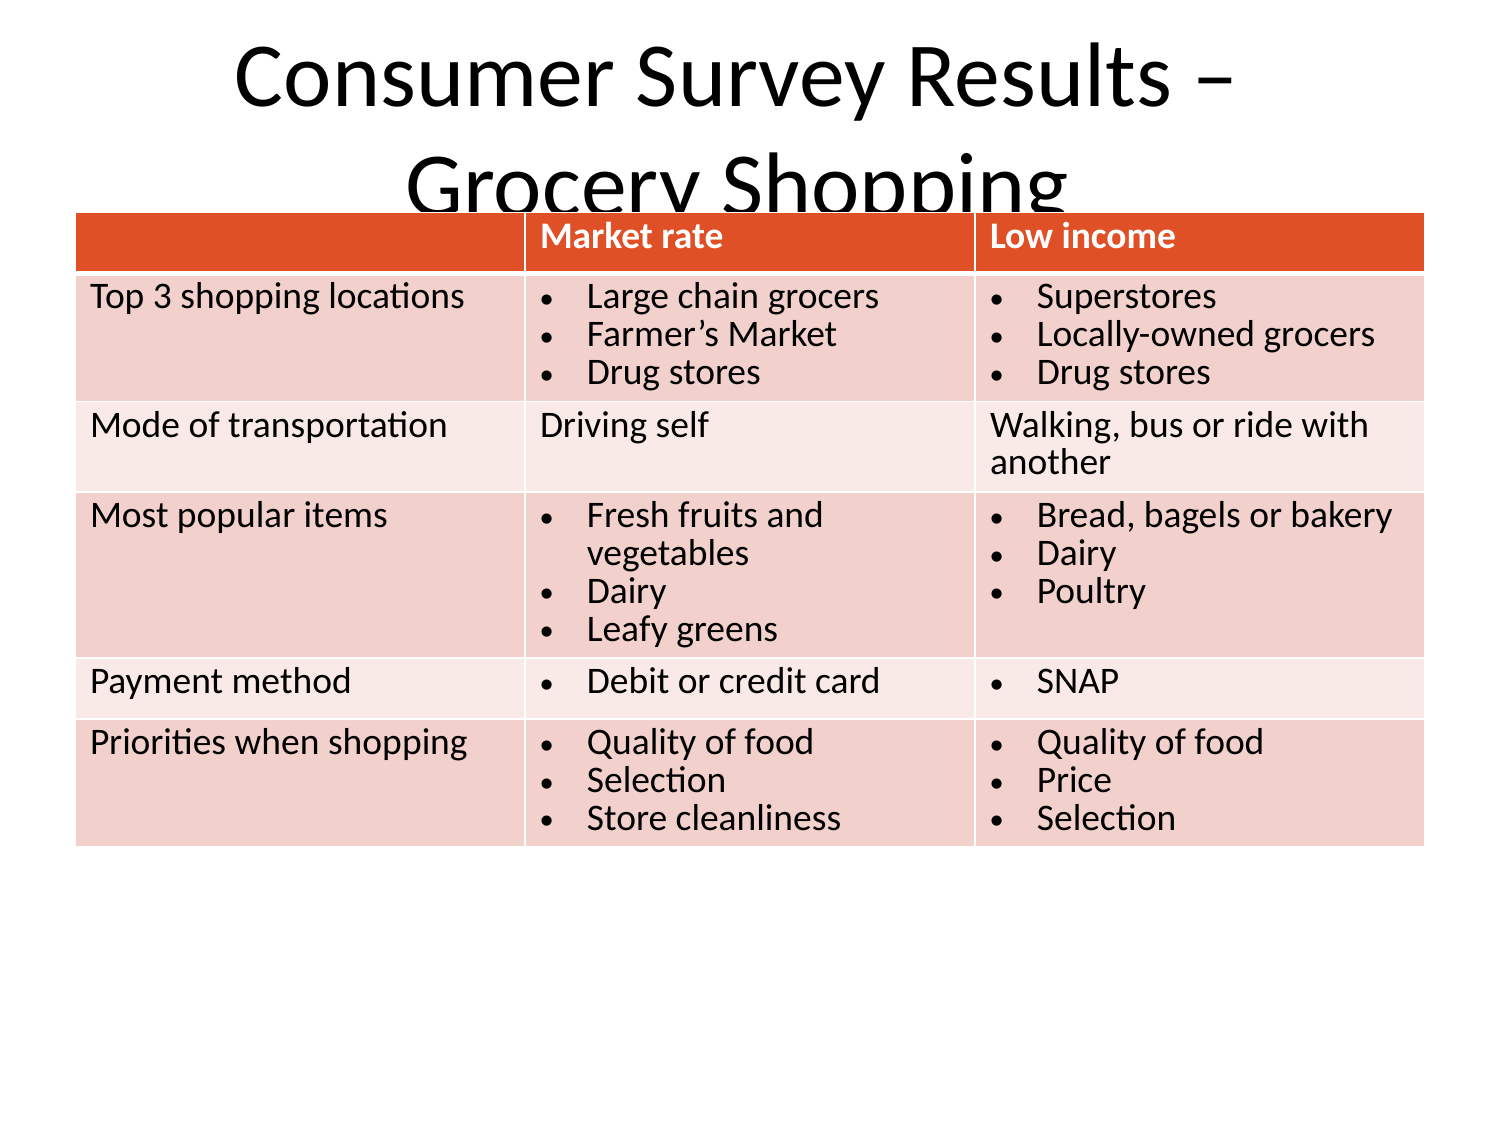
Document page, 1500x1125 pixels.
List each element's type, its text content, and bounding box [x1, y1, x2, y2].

table_header [76, 213, 524, 271]
table_cell Driving self [526, 402, 974, 491]
table_cell Payment method [76, 659, 524, 718]
table_cell Bread, bagels or bakery Dairy Poultry [976, 493, 1424, 657]
table_cell Walking, bus or ride with another [976, 402, 1424, 491]
table_header Market rate [526, 213, 974, 271]
table_cell Most popular items [76, 493, 524, 657]
title Consumer Survey Results – Grocery Shopping [62, 7, 1413, 100]
table_header Low income [976, 213, 1424, 271]
table_cell SNAP [976, 659, 1424, 718]
table_cell Quality of food Selection Store cleanliness [526, 720, 974, 846]
table_cell Priorities when shopping [76, 720, 524, 846]
table_cell Large chain grocers Farmer’s Market Drug stores [526, 276, 974, 401]
table_cell Fresh fruits and vegetables Dairy Leafy greens [526, 493, 974, 657]
table_cell Top 3 shopping locations [76, 276, 524, 401]
table_cell Superstores Locally-owned grocers Drug stores [976, 276, 1424, 401]
table_cell Quality of food Price Selection [976, 720, 1424, 846]
table_cell Debit or credit card [526, 659, 974, 718]
table_cell Mode of transportation [76, 402, 524, 491]
